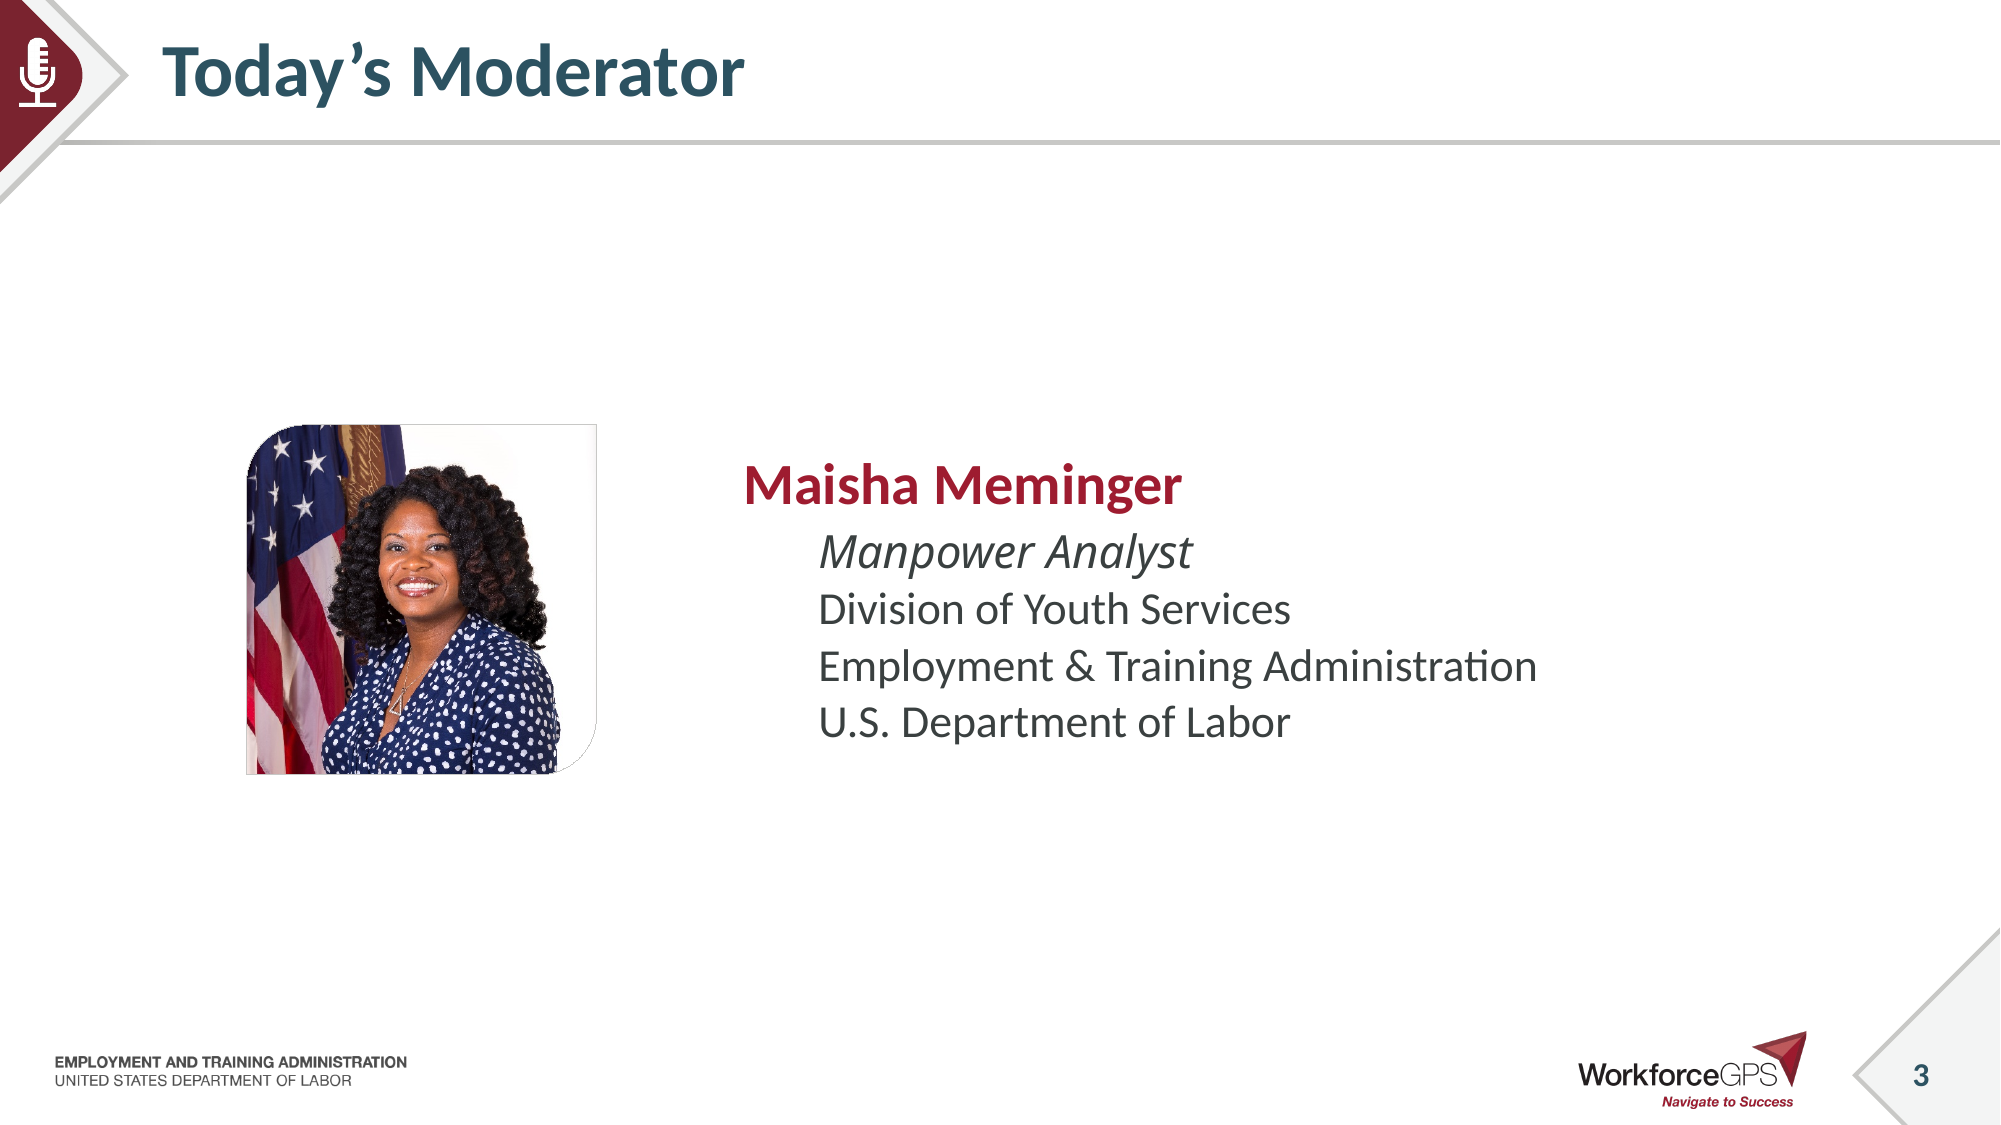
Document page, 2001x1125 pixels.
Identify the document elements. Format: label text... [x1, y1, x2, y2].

list Maisha Meminger Manpower Analyst Division of Youth Services Employment & Training Administration U.S. Department of Labor [728, 186, 1917, 1014]
text_box _ [47, 1049, 420, 1095]
picture [246, 424, 597, 776]
title Today’s Moderator [132, 7, 1950, 137]
slide_number 3 [1867, 1042, 1975, 1103]
picture [0, 34, 75, 110]
